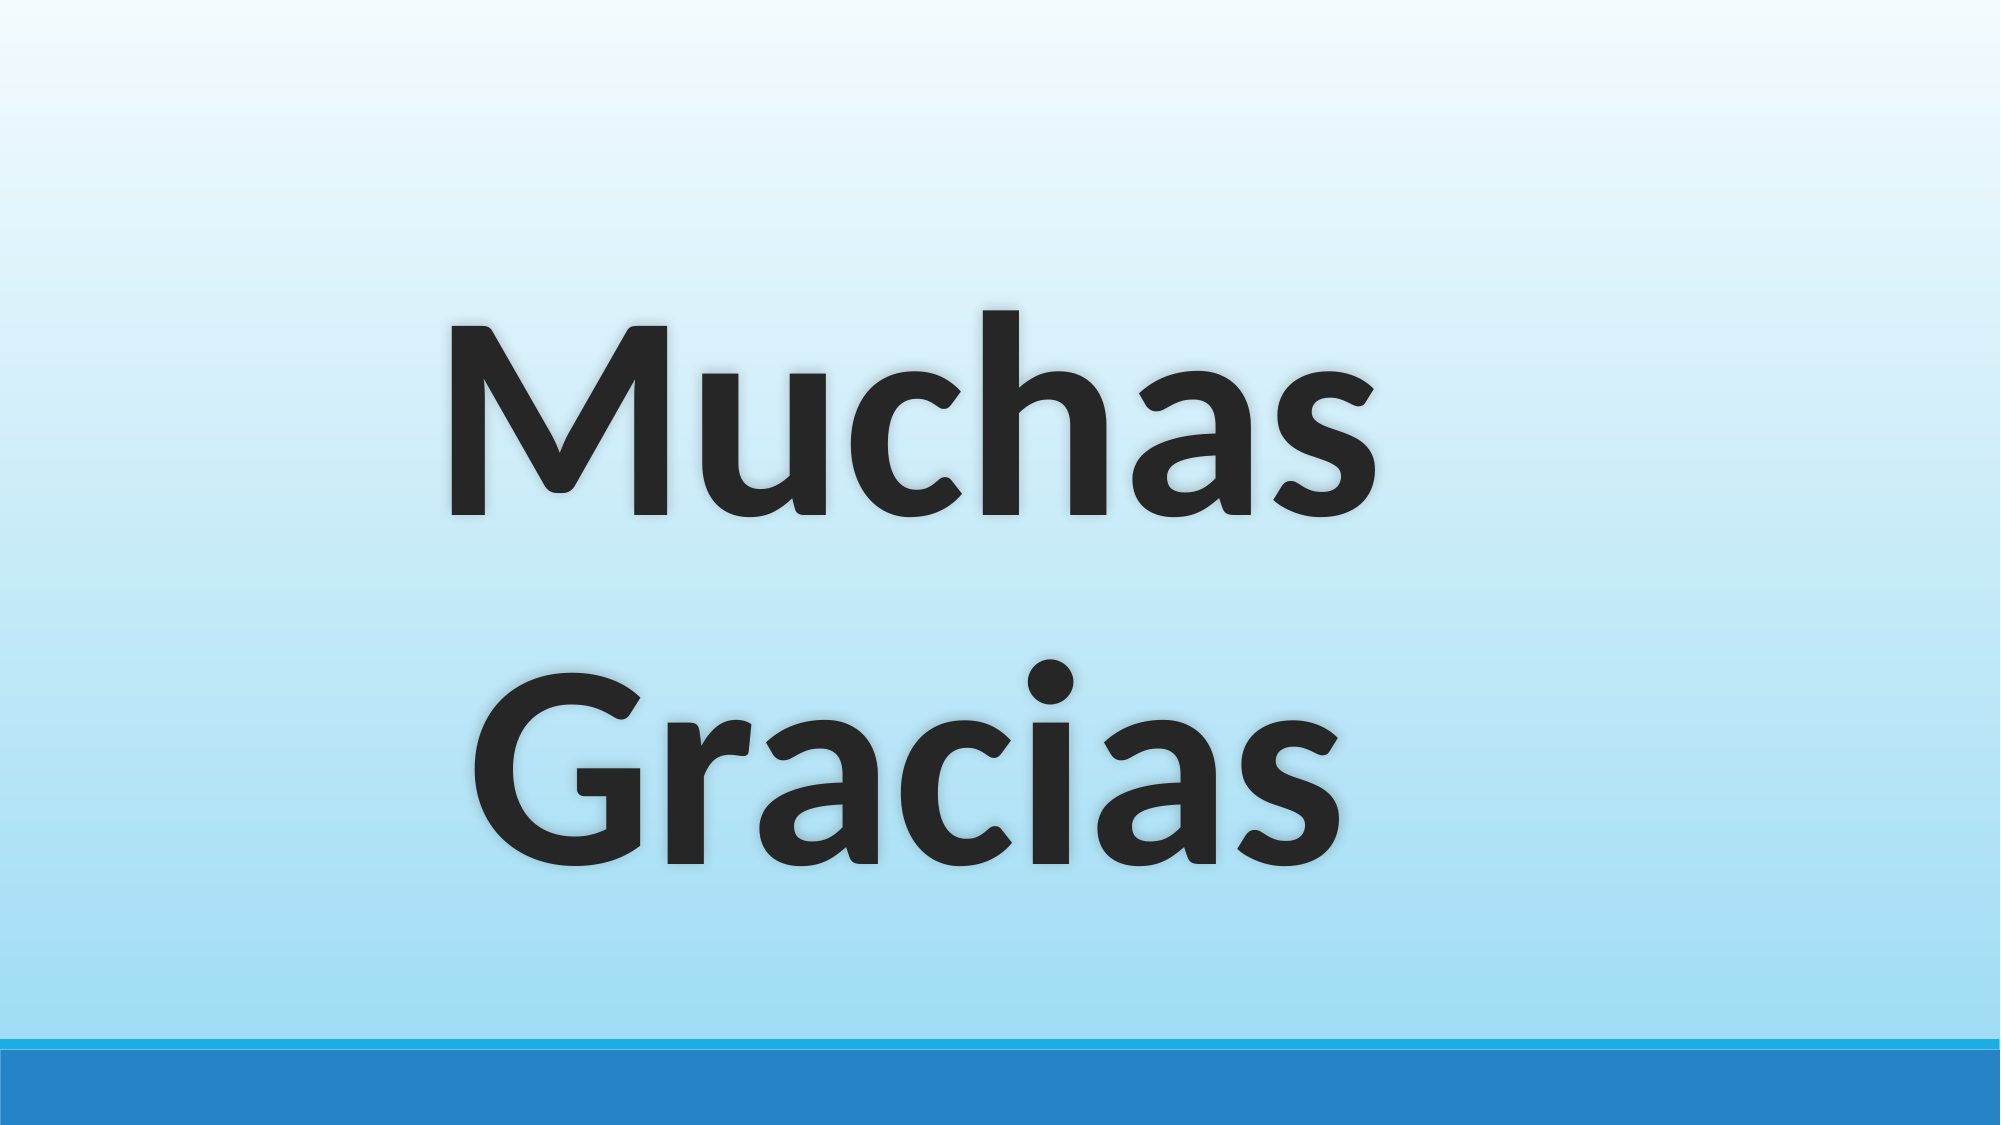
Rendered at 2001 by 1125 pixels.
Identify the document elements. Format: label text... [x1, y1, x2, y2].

text_box Muchas Gracias [295, 215, 1587, 931]
